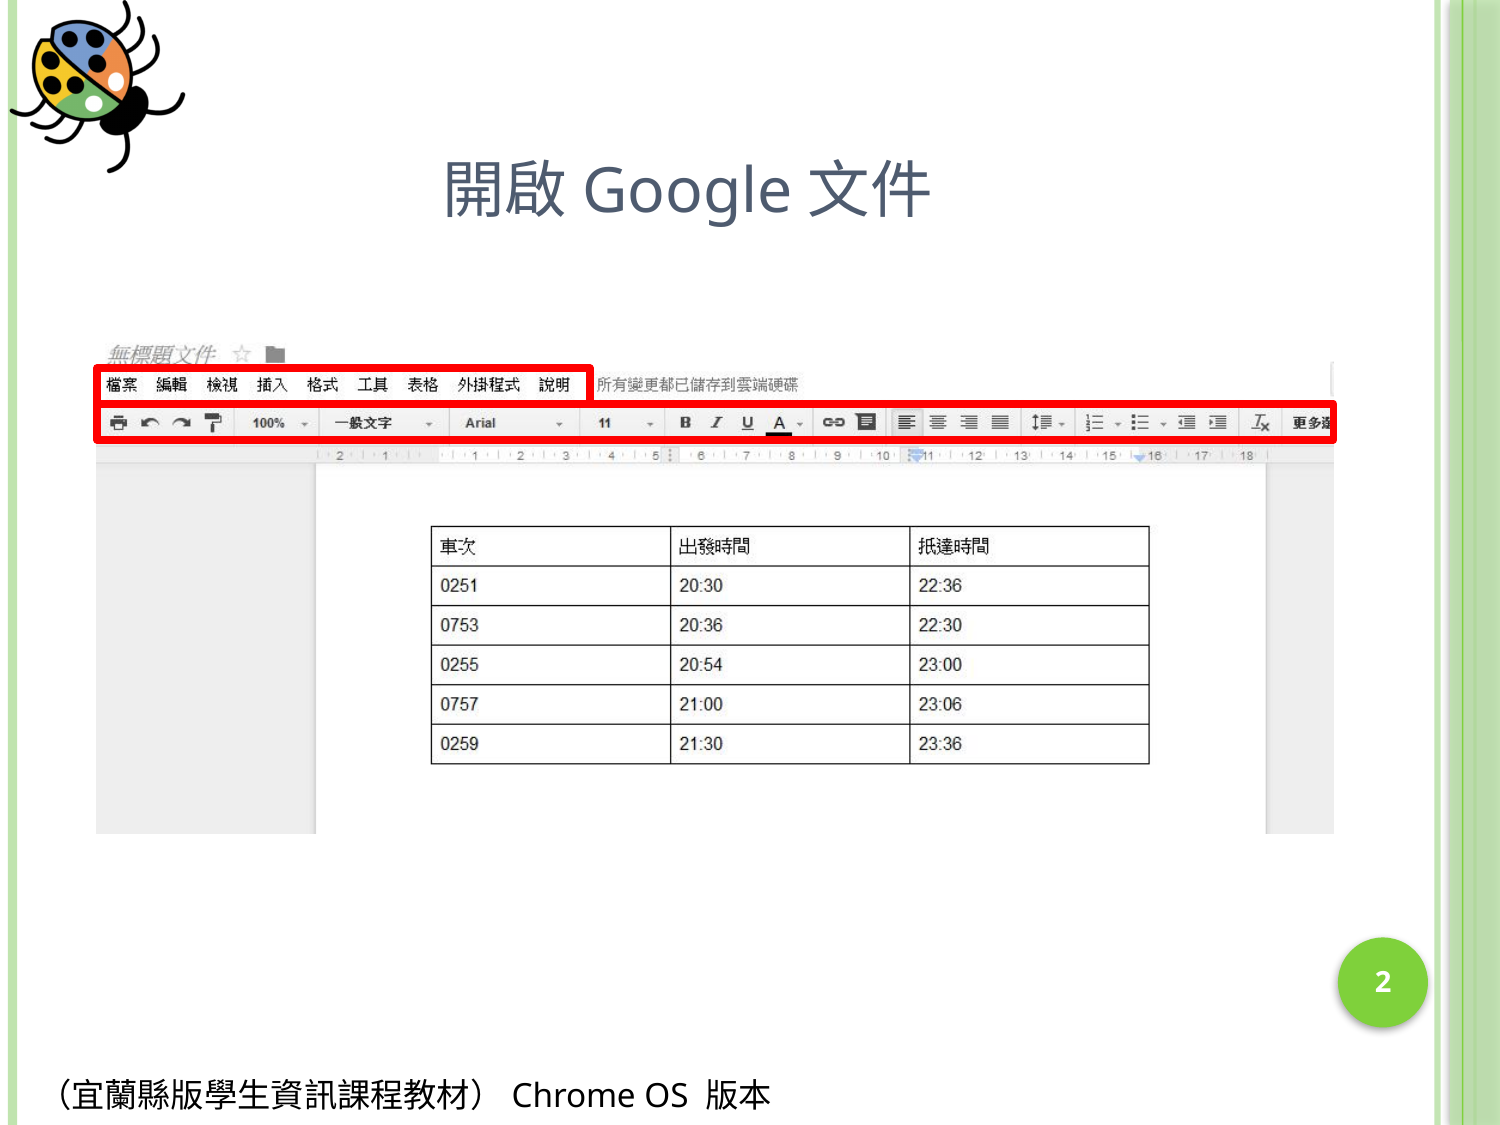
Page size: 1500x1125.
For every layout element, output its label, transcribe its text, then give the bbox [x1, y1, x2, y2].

picture [0, 0, 169, 176]
title 開啟Google文件 [75, 45, 1300, 233]
slide_number 2 [1333, 940, 1434, 1027]
picture [96, 333, 1334, 834]
